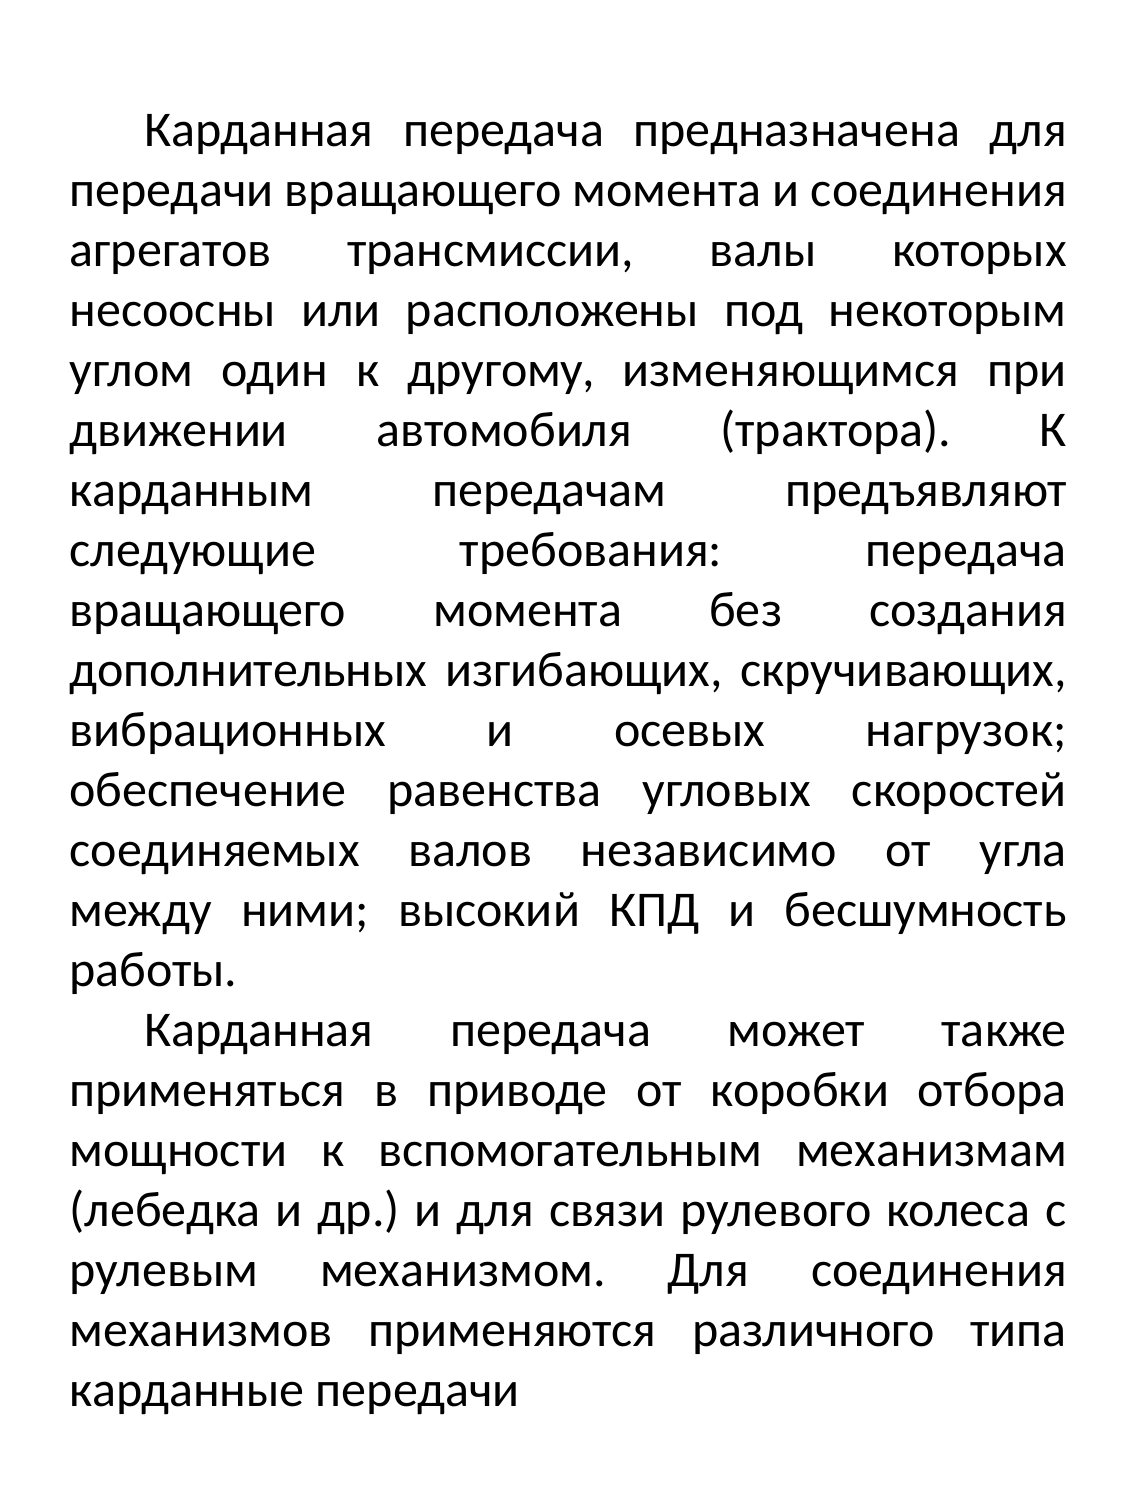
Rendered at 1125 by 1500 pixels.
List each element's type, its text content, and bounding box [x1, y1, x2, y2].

text_box Карданная передача предназначена для передачи вращающего момента и соединения агрегатов трансмиссии, валы которых несоосны или расположены под некоторым углом один к другому, изменяющимся при движении автомобиля (трактора). К карданным передачам предъявляют следующие требования: передача вращающего момента без создания дополнительных изгибающих, скручивающих, вибрационных и осевых нагрузок; обеспечение равенства угловых скоростей соединяемых валов независимо от угла между ними; высокий КПД и бесшумность работы. Карданная передача может также применяться в приводе от коробки отбора мощности к вспомогательным механизмам (лебедка и др.) и для связи рулевого колеса с рулевым механизмом. Для соединения механизмов применяются различного типа карданные передачи [54, 64, 1083, 1447]
